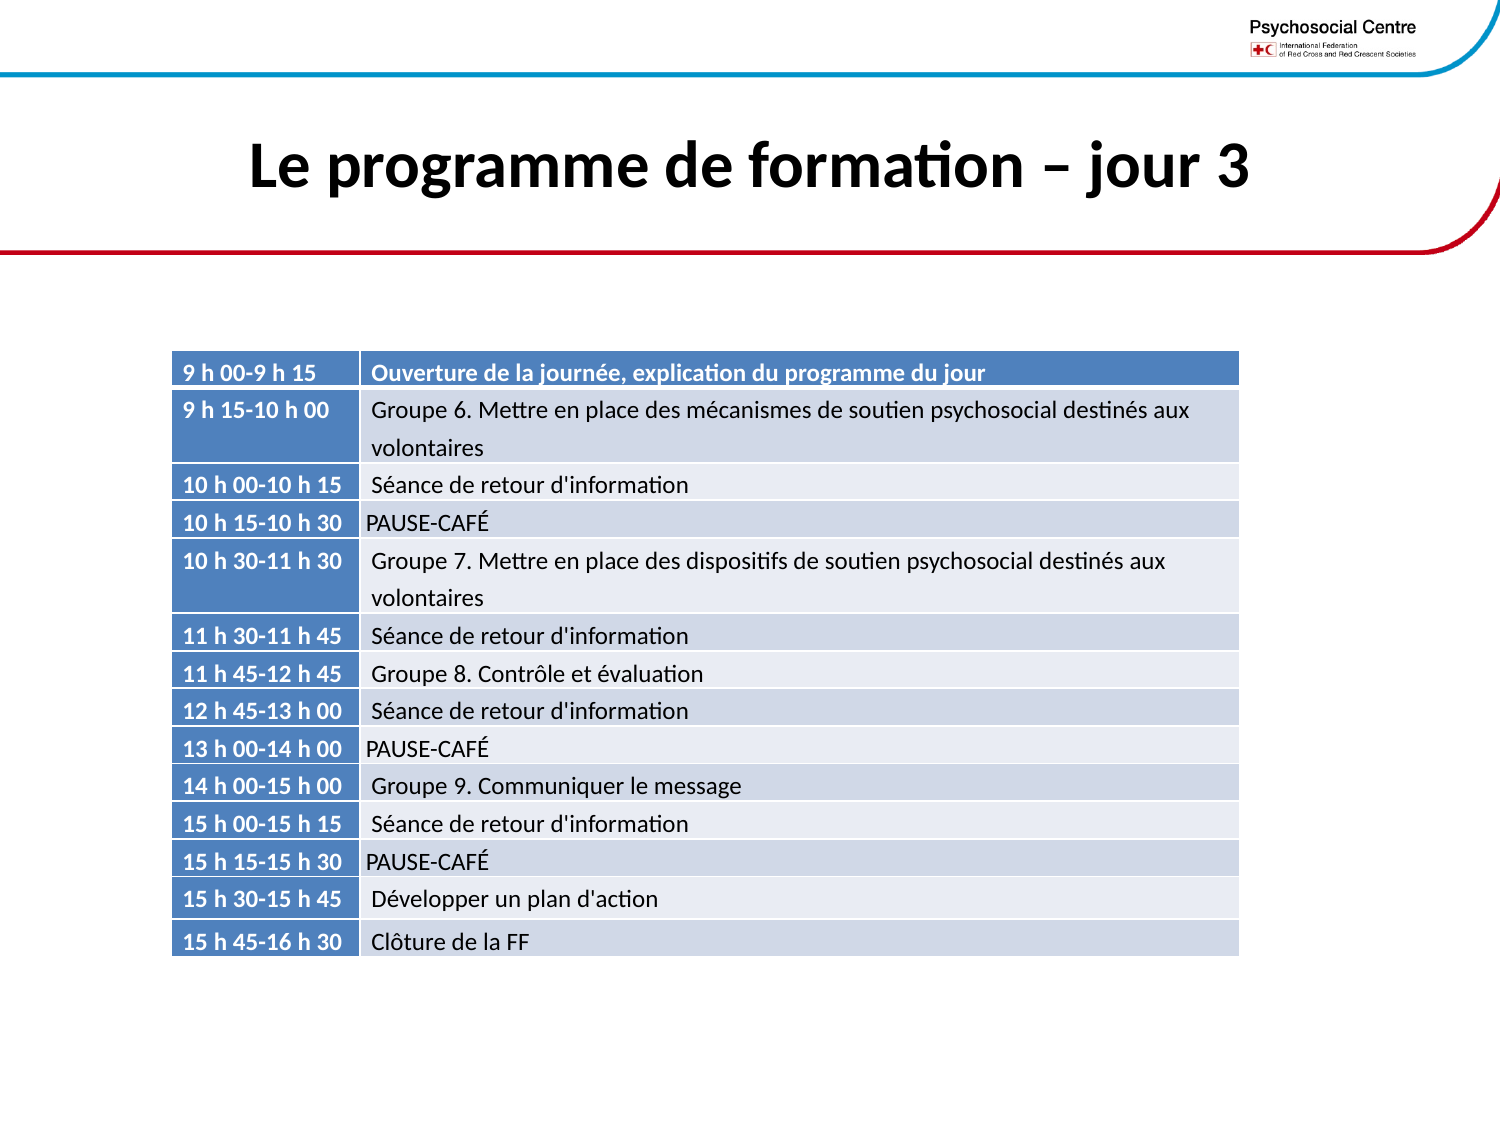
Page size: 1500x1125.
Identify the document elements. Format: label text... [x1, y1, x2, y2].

table_cell 11 h 30-11 h 45 [172, 614, 359, 650]
table_cell Séance de retour d'information [361, 614, 1239, 650]
table_cell 11 h 45-12 h 45 [172, 652, 359, 687]
table_cell Groupe 8. Contrôle et évaluation [361, 652, 1239, 687]
table_cell Groupe 9. Communiquer le message [361, 764, 1239, 800]
table_cell 12 h 45-13 h 00 [172, 689, 359, 725]
table_header 9 h 00-9 h 15 [172, 351, 359, 385]
table_cell 13 h 00-14 h 00 [172, 727, 359, 763]
table_cell 14 h 00-15 h 00 [172, 764, 359, 800]
table_header Ouverture de la journée, explication du programme du jour [361, 351, 950, 385]
table_cell Séance de retour d'information [361, 802, 1239, 838]
table_cell PAUSE-CAFÉ [361, 501, 1239, 537]
table_cell PAUSE-CAFÉ [361, 840, 1239, 876]
table_cell 15 h 45-16 h 30 [172, 920, 359, 956]
text_box [950, 335, 981, 410]
table_cell 15 h 30-15 h 45 [172, 877, 359, 918]
table_cell Groupe 7. Mettre en place des dispositifs de soutien psychosocial destinés aux volontaires [361, 539, 1239, 612]
picture [0, 16, 1500, 256]
table_cell 10 h 00-10 h 15 [172, 464, 359, 499]
table_header Ouverture de la journée, explication du programme du jour [981, 351, 1239, 385]
table_cell 10 h 30-11 h 30 [172, 539, 359, 612]
table_cell Développer un plan d'action [361, 877, 1239, 918]
table_cell 10 h 15-10 h 30 [172, 501, 359, 537]
table_cell PAUSE-CAFÉ [361, 727, 1239, 763]
table_cell Séance de retour d'information [361, 464, 1239, 499]
table_cell Groupe 6. Mettre en place des mécanismes de soutien psychosocial destinés aux volontaires [361, 390, 1239, 462]
table_cell 15 h 00-15 h 15 [172, 802, 359, 838]
picture [0, 0, 1497, 72]
table_cell 9 h 15-10 h 00 [172, 390, 359, 462]
table_cell Clôture de la FF [361, 920, 1239, 956]
table_cell 15 h 15-15 h 30 [172, 840, 359, 876]
table_cell Séance de retour d'information [361, 689, 1239, 725]
